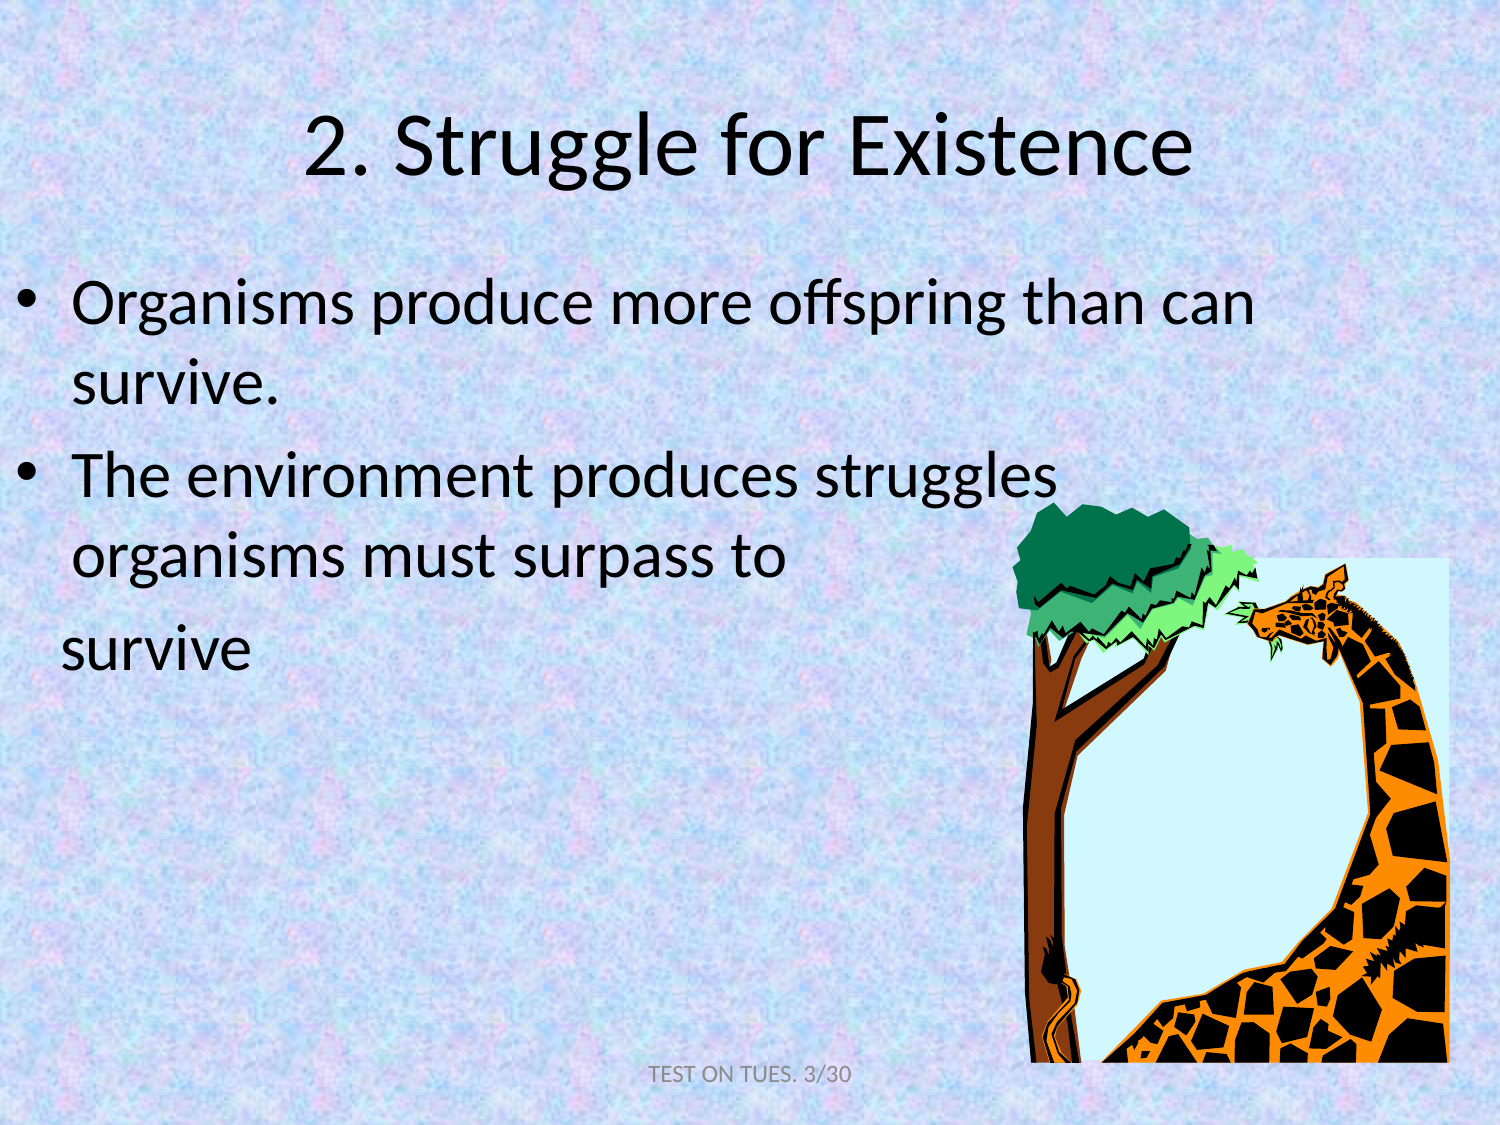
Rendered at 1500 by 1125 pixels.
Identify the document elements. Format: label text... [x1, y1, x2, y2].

list Organisms produce more offspring than can survive. The environment produces struggles organisms must surpass to survive [0, 249, 1350, 925]
title 2. Struggle for Existence [75, 45, 1425, 233]
footer TEST ON TUES. 3/30 [512, 1042, 988, 1103]
picture [0, 0, 1500, 1125]
